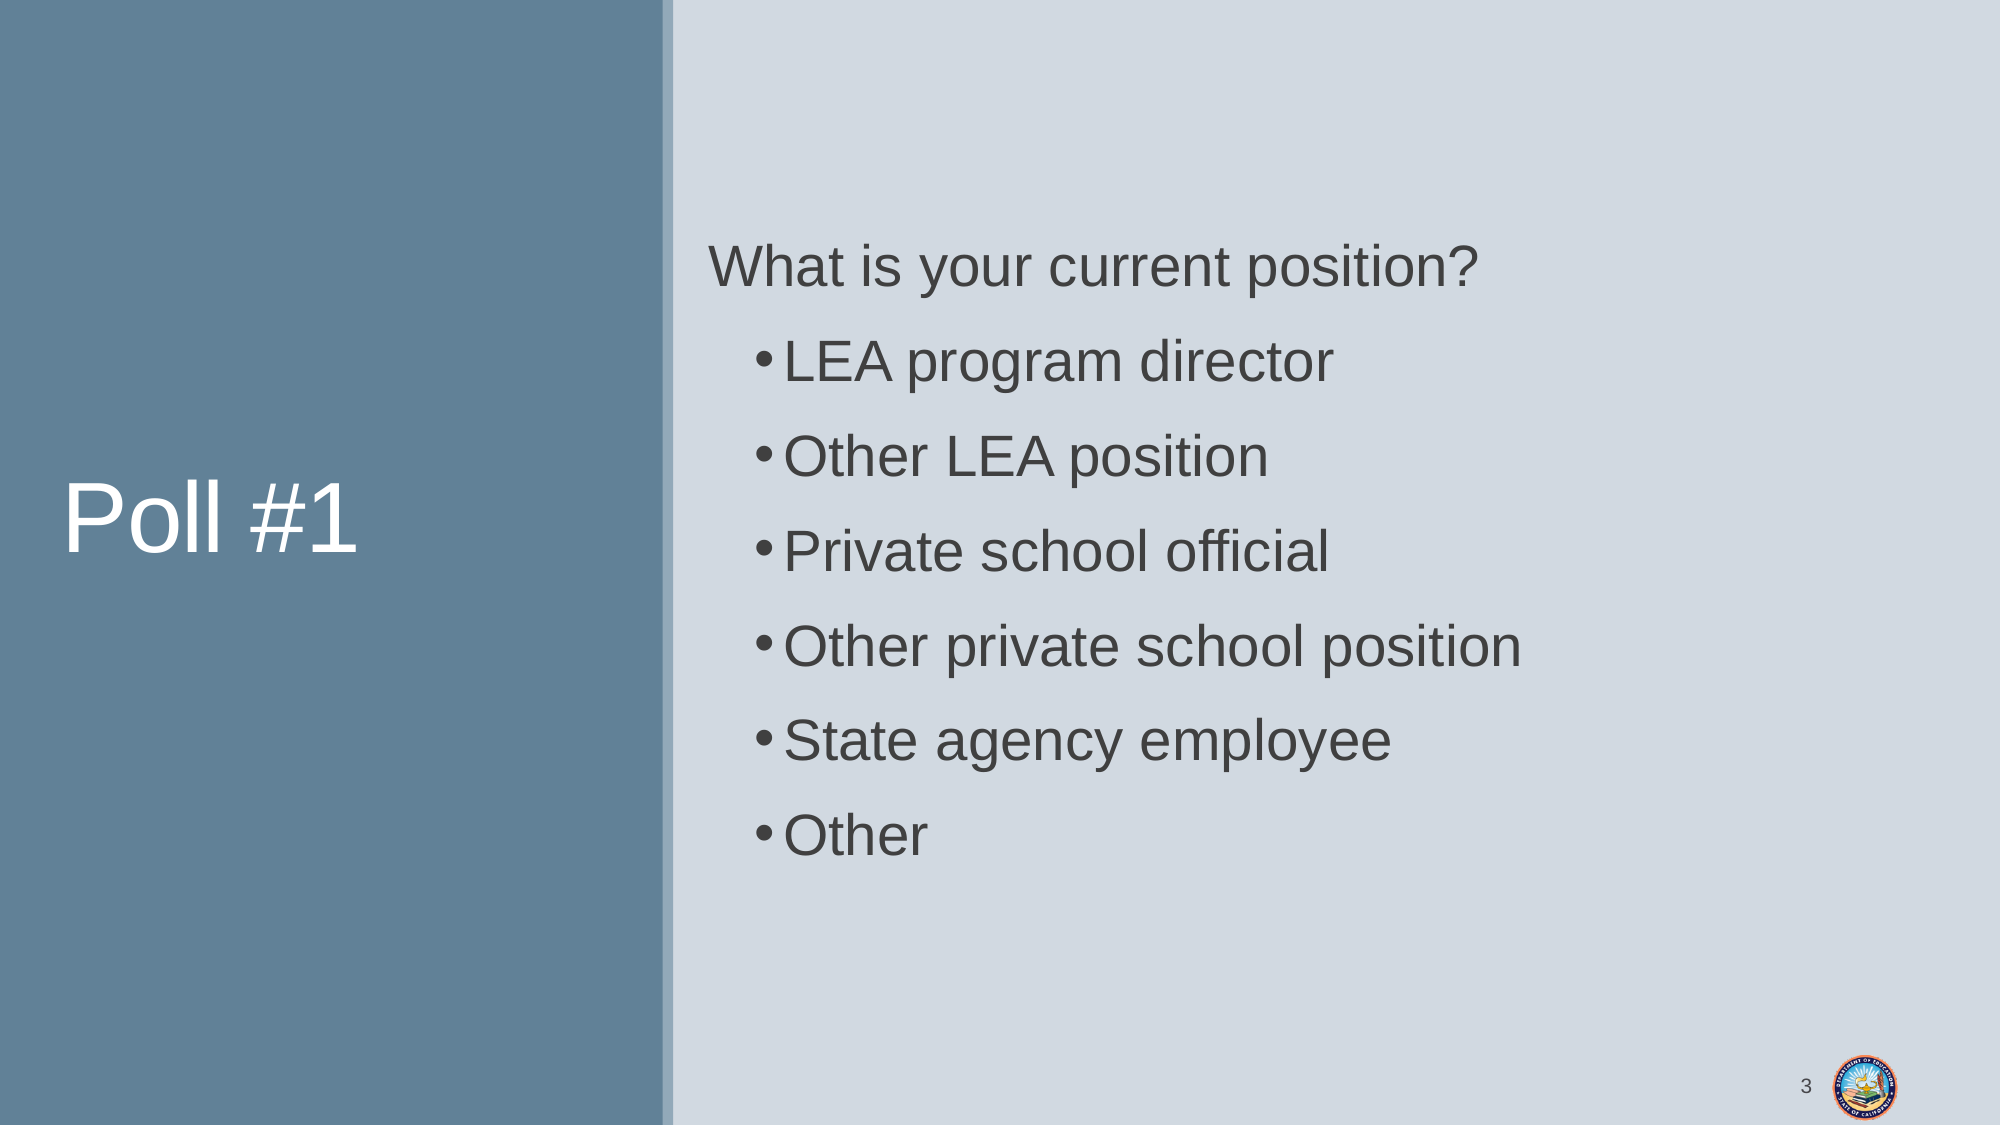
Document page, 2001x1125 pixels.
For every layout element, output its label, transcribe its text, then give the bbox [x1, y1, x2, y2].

slide_number 3 [1611, 1054, 1828, 1115]
list What is your current position? LEA program director Other LEA position Private school official Other private school position State agency employee Other [700, 61, 1953, 1035]
title Poll #1 [46, 361, 622, 773]
picture [1832, 1055, 1899, 1122]
